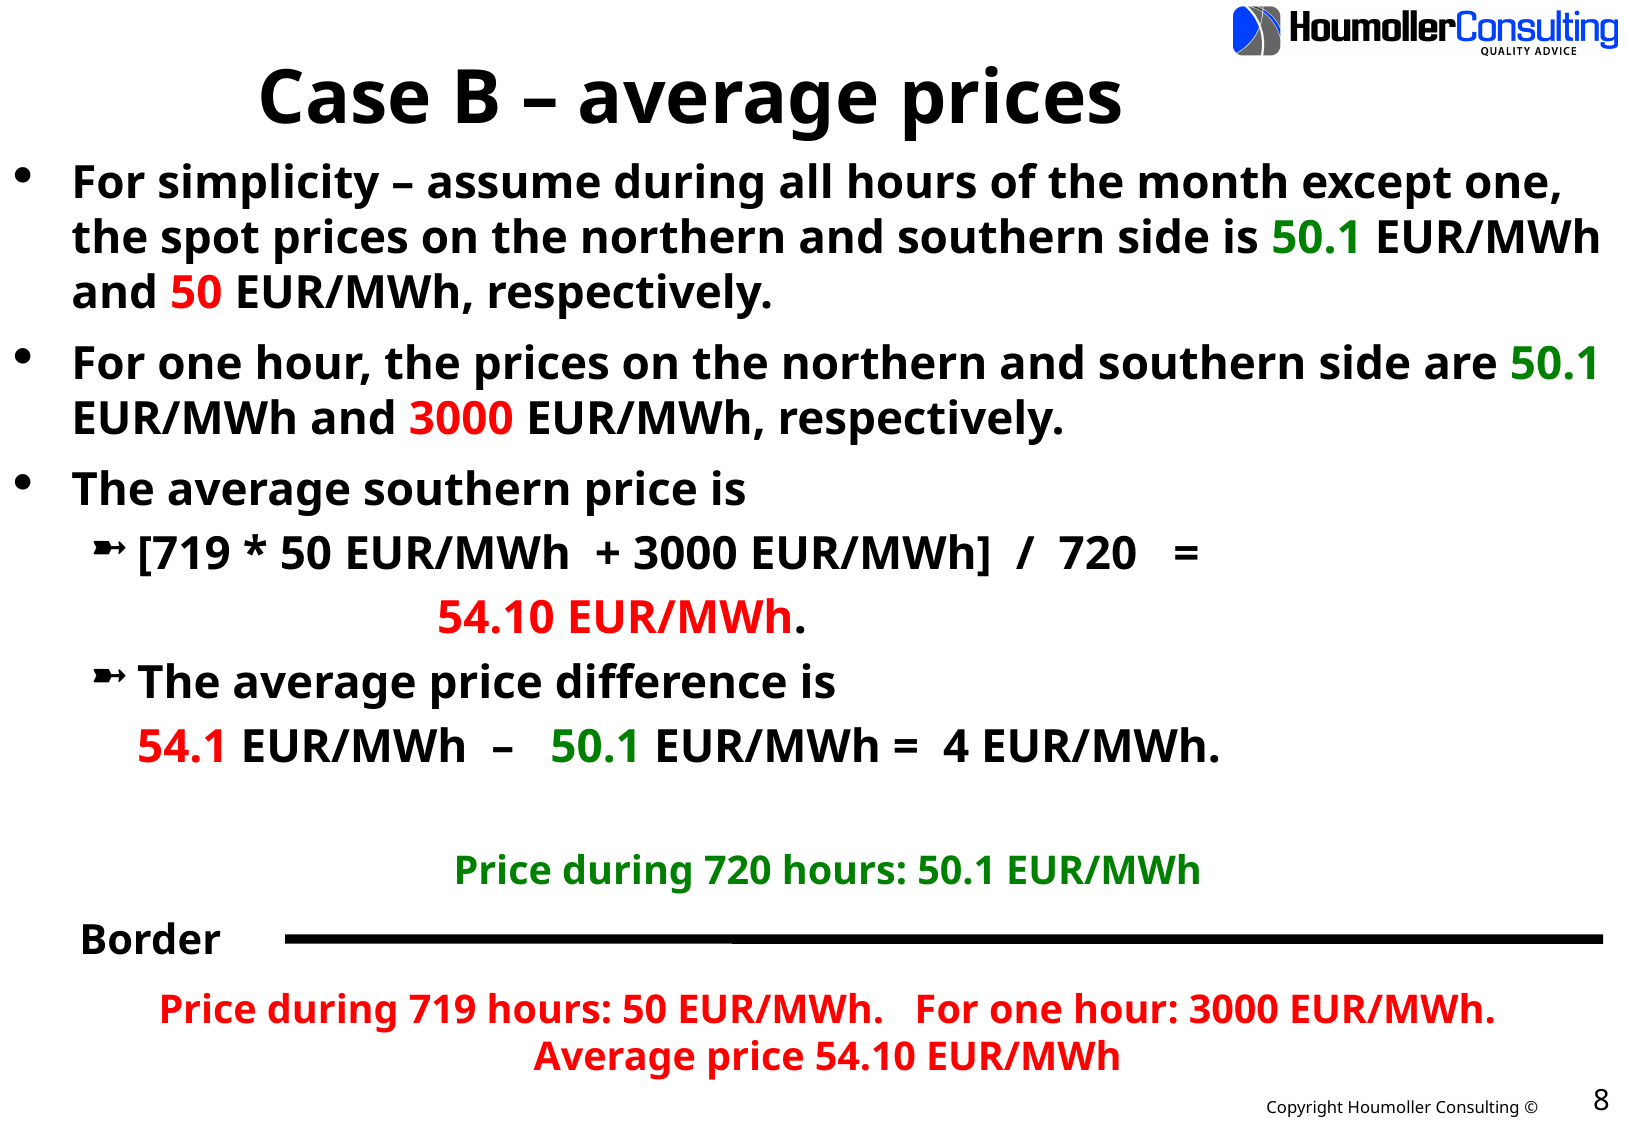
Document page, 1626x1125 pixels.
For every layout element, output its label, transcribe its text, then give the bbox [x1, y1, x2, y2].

title Case B – average prices [0, 0, 1382, 145]
text_box Price during 720 hours: 50.1 EUR/MWh [438, 837, 1218, 901]
list For simplicity – assume during all hours of the month except one, the spot prices on the northern and southern side is 50.1 EUR/MWh and 50 EUR/MWh, respectively. For one hour, the prices on the northern and southern side are 50.1 EUR/MWh and 3000 EUR/MWh, respectively. The average southern price is [719 * 50 EUR/MWh + 3000 EUR/MWh] / 720 = 54.10 EUR/MWh. The average price difference is 54.1 EUR/MWh – 50.1 EUR/MWh = 4 EUR/MWh. [0, 145, 1625, 898]
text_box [52, 903, 1604, 974]
slide_number 8 [1286, 1063, 1625, 1125]
text_box Price during 719 hours: 50 EUR/MWh. For one hour: 3000 EUR/MWh. Average price 54.10 EUR/MWh [143, 985, 1512, 1086]
picture [1382, 6, 1618, 56]
